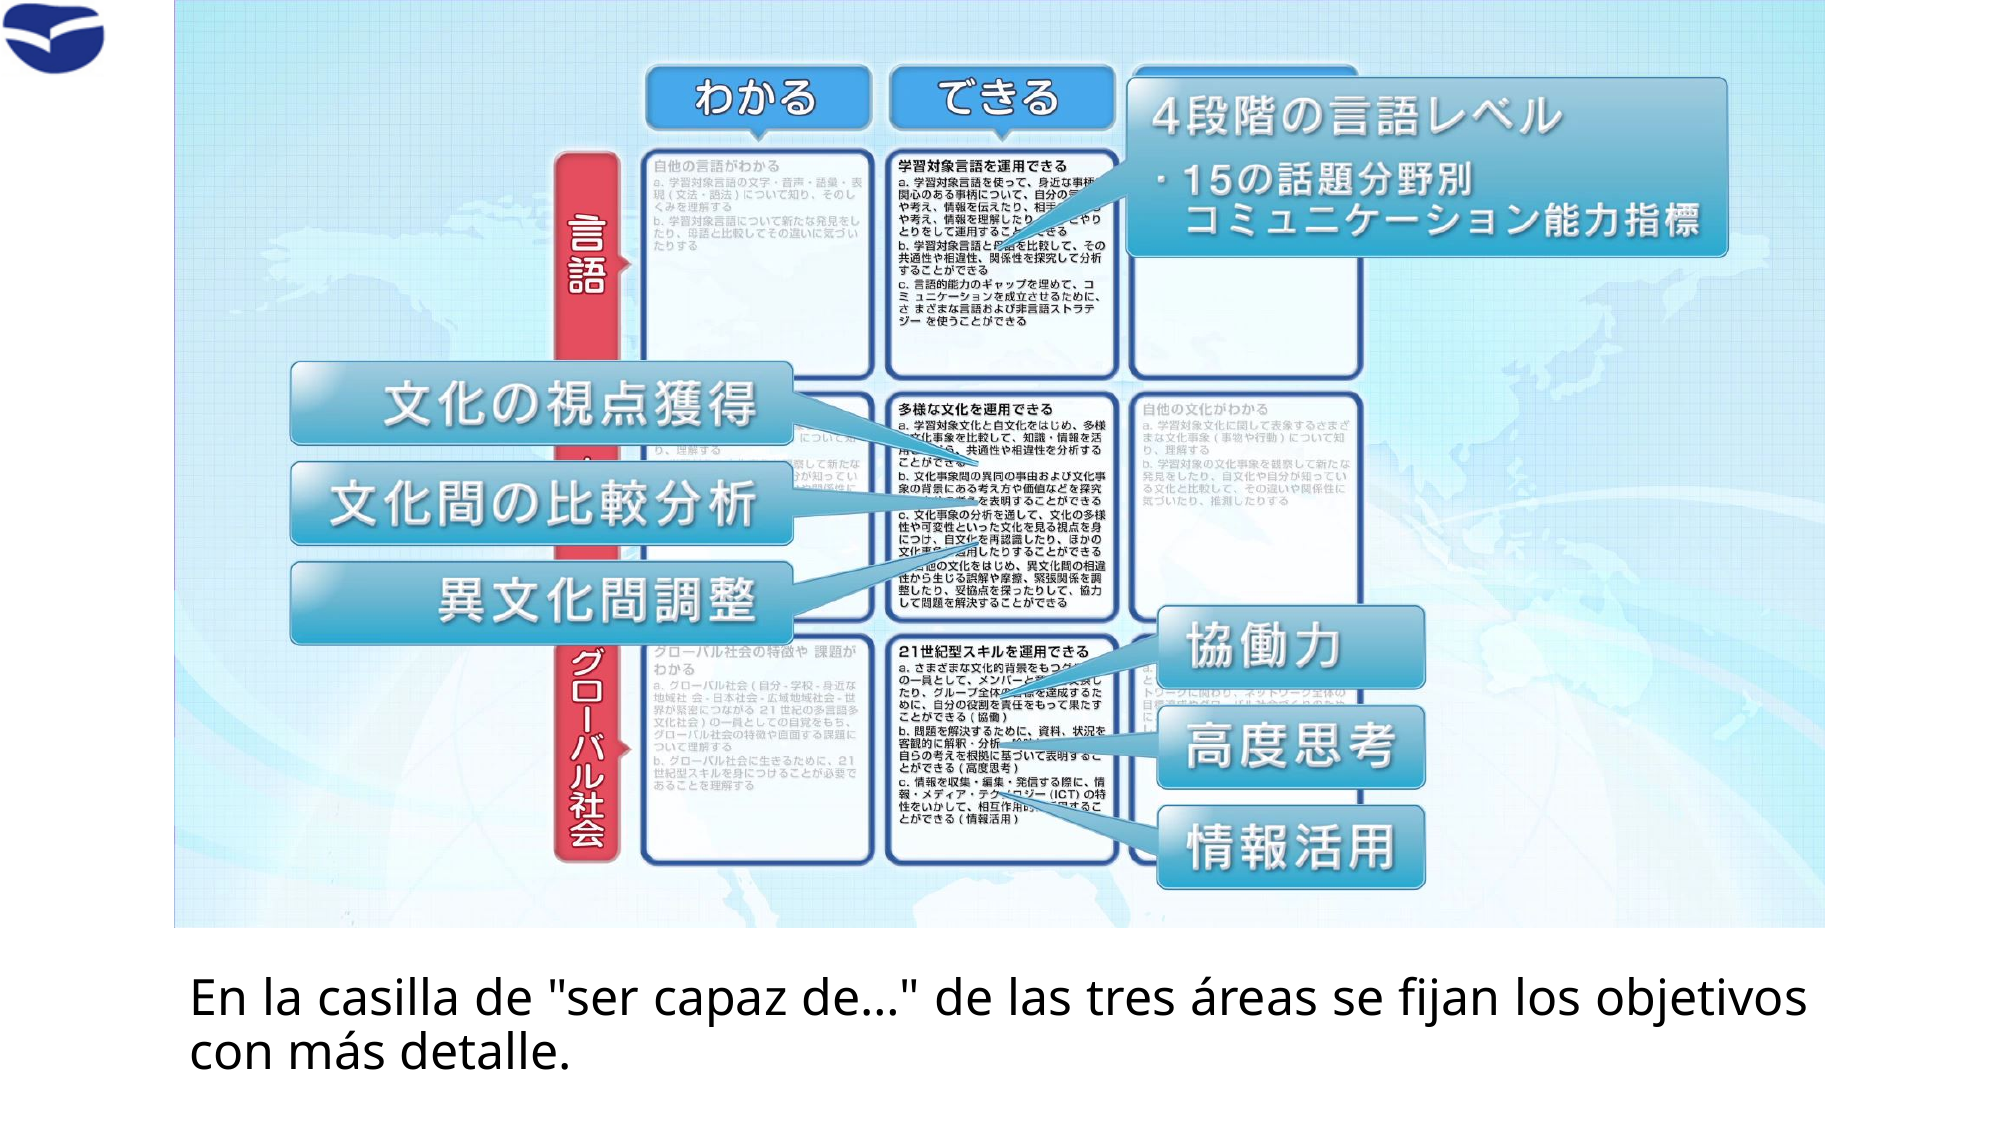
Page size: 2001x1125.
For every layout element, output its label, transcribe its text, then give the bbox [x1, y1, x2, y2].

picture [0, 0, 107, 77]
picture [174, 0, 1825, 929]
title En la casilla de "ser capaz de…" de las tres áreas se fijan los objetivos con más detalle. [174, 929, 1825, 1125]
